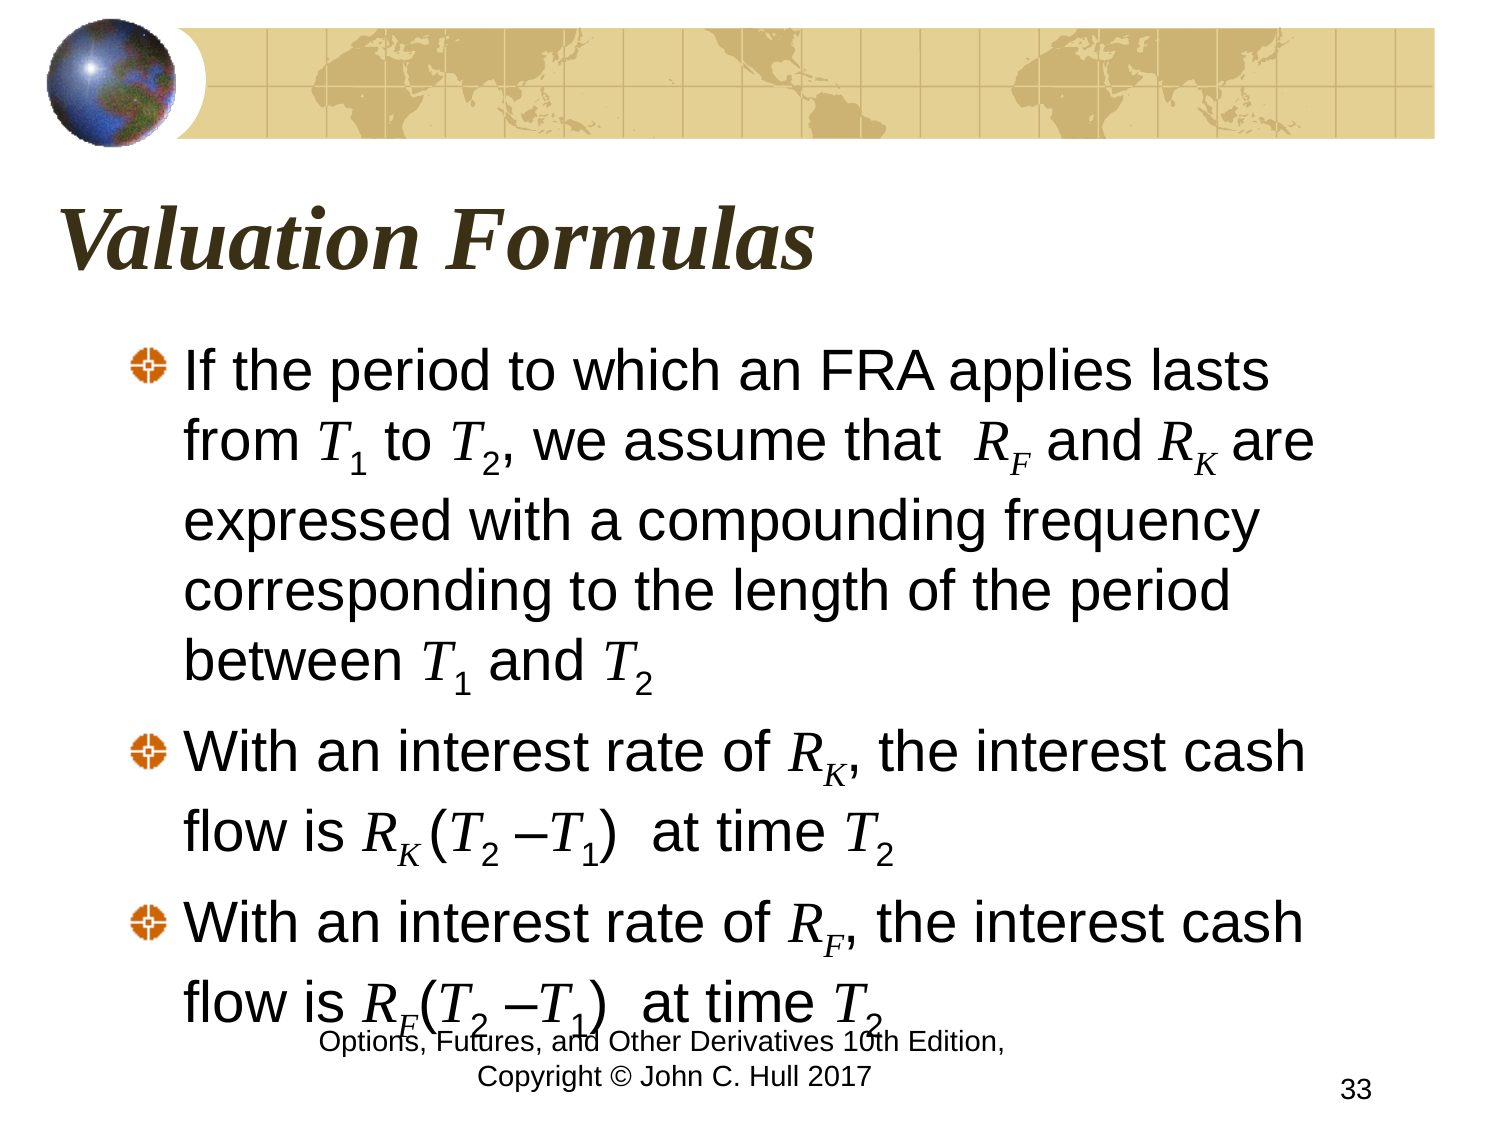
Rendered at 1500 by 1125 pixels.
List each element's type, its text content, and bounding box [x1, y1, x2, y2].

picture [127, 732, 169, 774]
picture [42, 14, 190, 151]
picture [127, 903, 169, 945]
list If the period to which an FRA applies lasts from T1 to T2, we assume that RF and RK are expressed with a compounding frequency corresponding to the length of the period between T1 and T2 With an interest rate of RK, the interest cash flow is RK (T2 –T1) at time T2 With an interest rate of RF, the interest cash flow is RF(T2 –T1) at time T2 [112, 324, 1388, 1028]
slide_number 33 [1074, 1037, 1388, 1113]
picture [127, 346, 169, 388]
title Valuation Formulas [40, 152, 1316, 313]
footer Options, Futures, and Other Derivatives 10th Edition, Copyright © John C. Hull 2017 [262, 1024, 1088, 1101]
